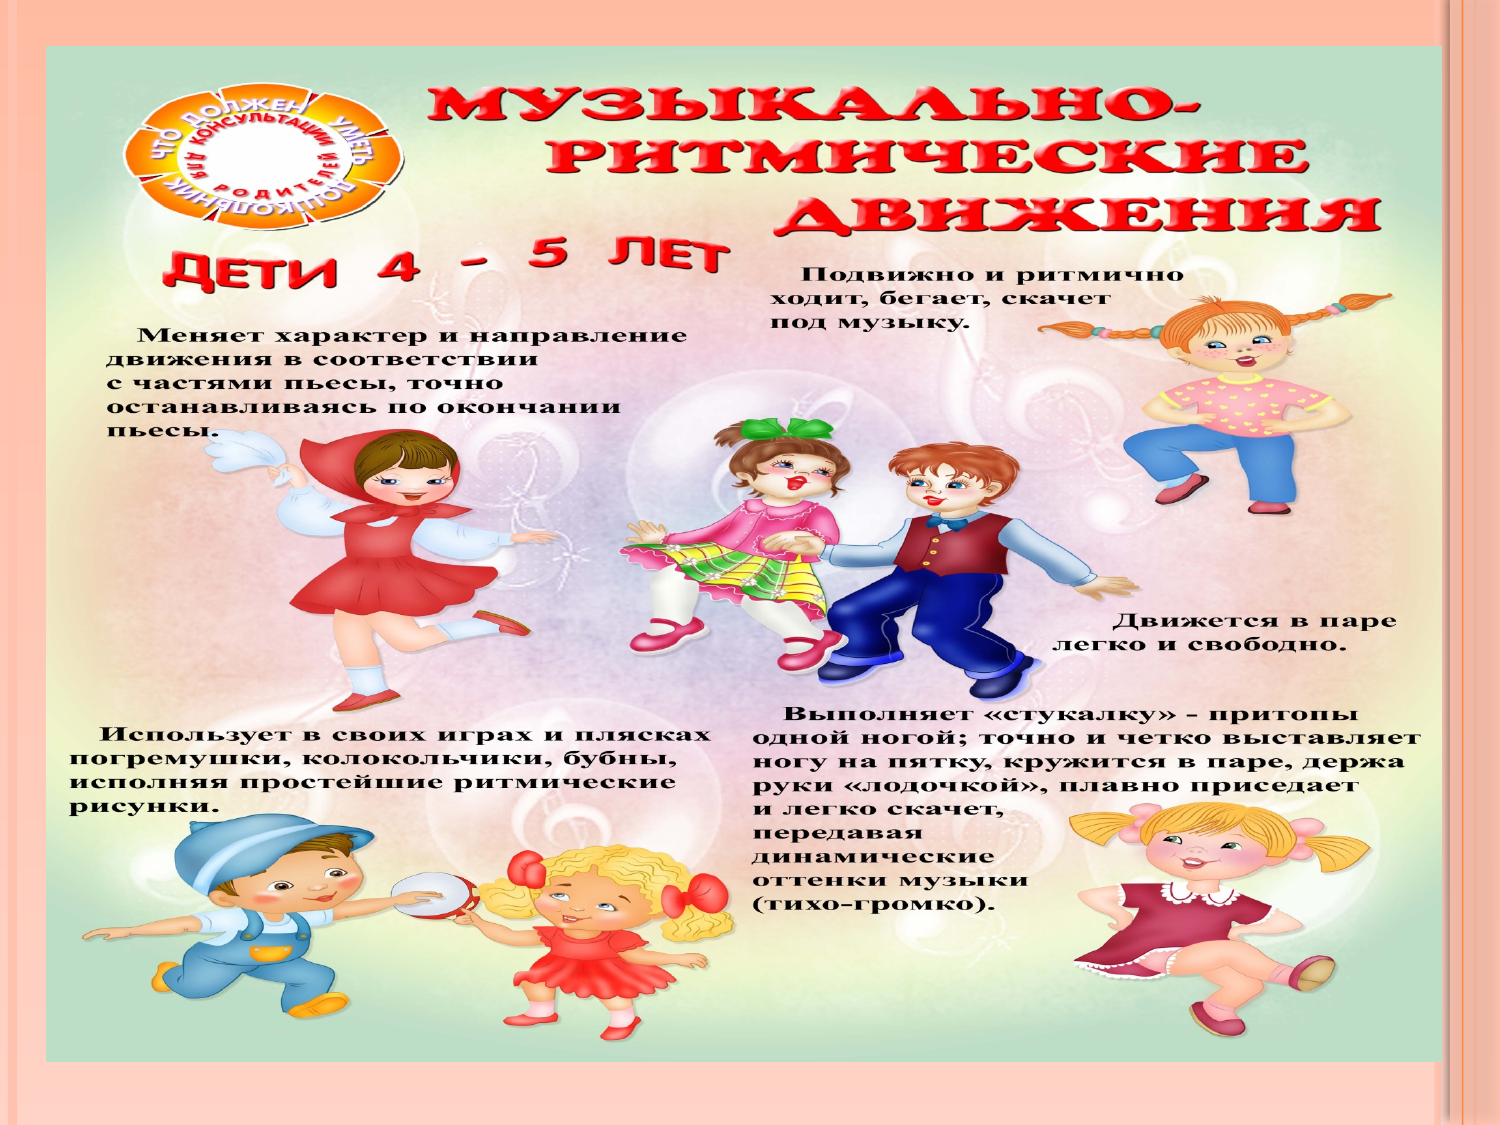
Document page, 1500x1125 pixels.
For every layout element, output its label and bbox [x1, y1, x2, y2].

list [46, 46, 1442, 1063]
